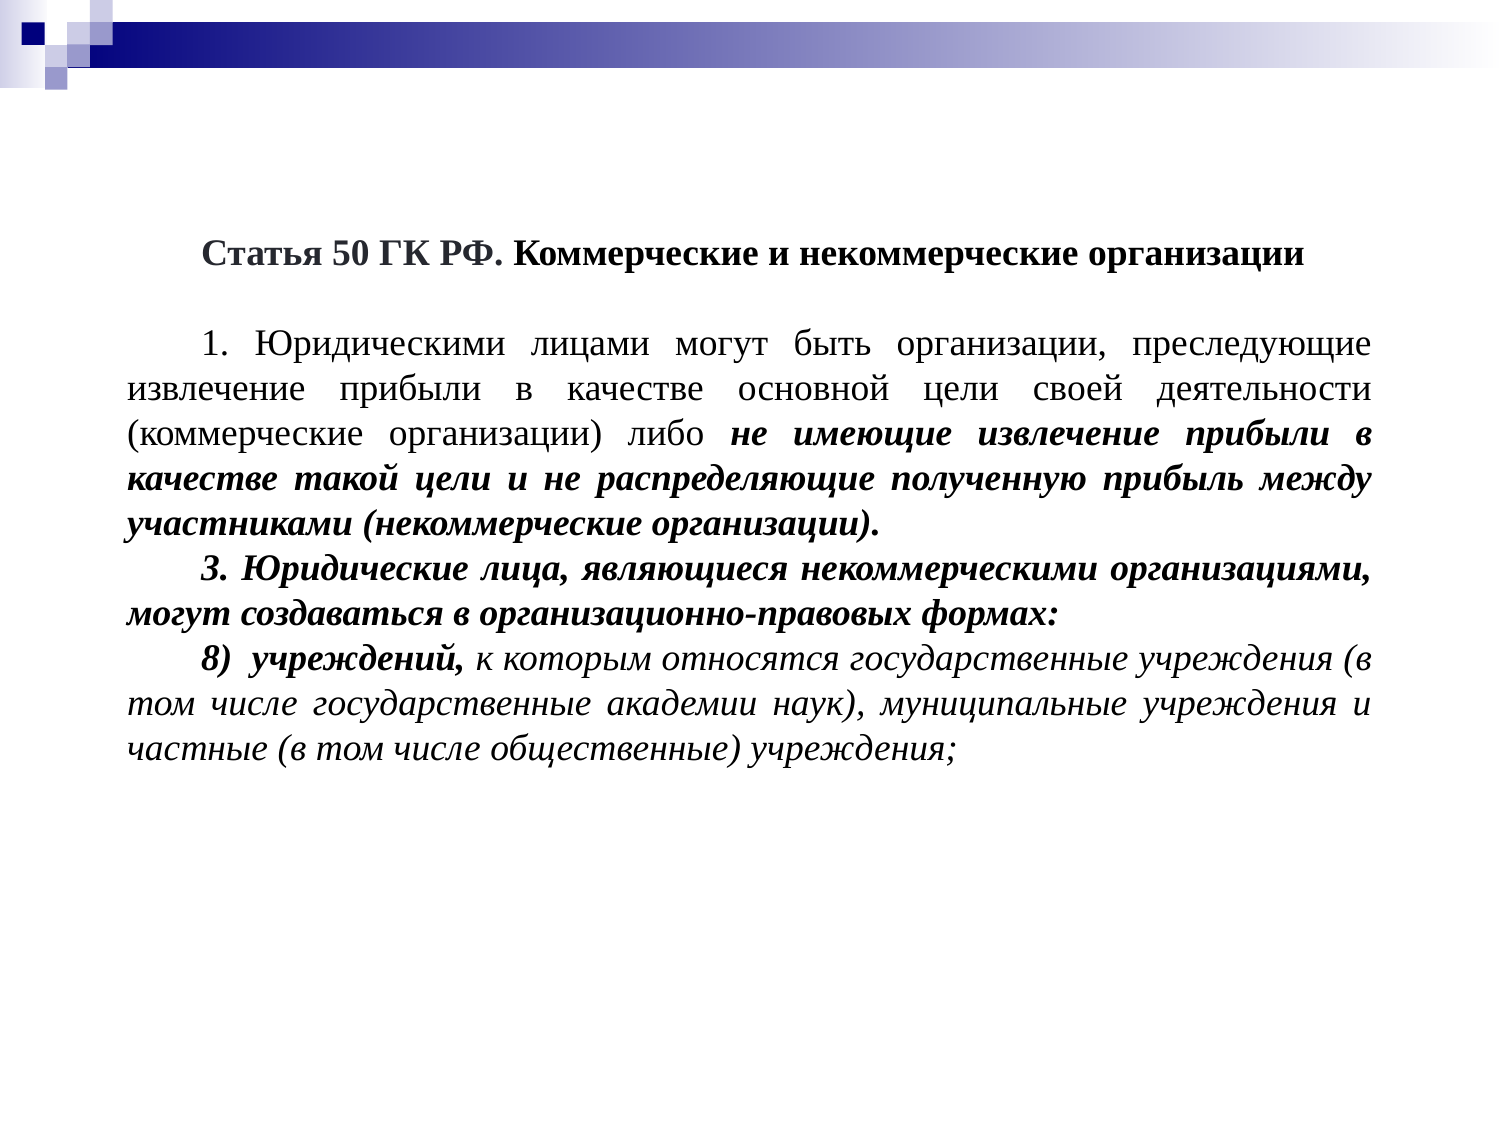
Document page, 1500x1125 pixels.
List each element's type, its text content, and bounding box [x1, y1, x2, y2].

text_box Статья 50 ГК РФ. Коммерческие и некоммерческие организации 1. Юридическими лицами могут быть организации, преследующие извлечение прибыли в качестве основной цели своей деятельности (коммерческие организации) либо не имеющие извлечение прибыли в качестве такой цели и не распределяющие полученную прибыль между участниками (некоммерческие организации). 3. Юридические лица, являющиеся некоммерческими организациями, могут создаваться в организационно-правовых формах: 8) учреждений, к которым относятся государственные учреждения (в том числе государственные академии наук), муниципальные учреждения и частные (в том числе общественные) учреждения; [112, 220, 1388, 776]
